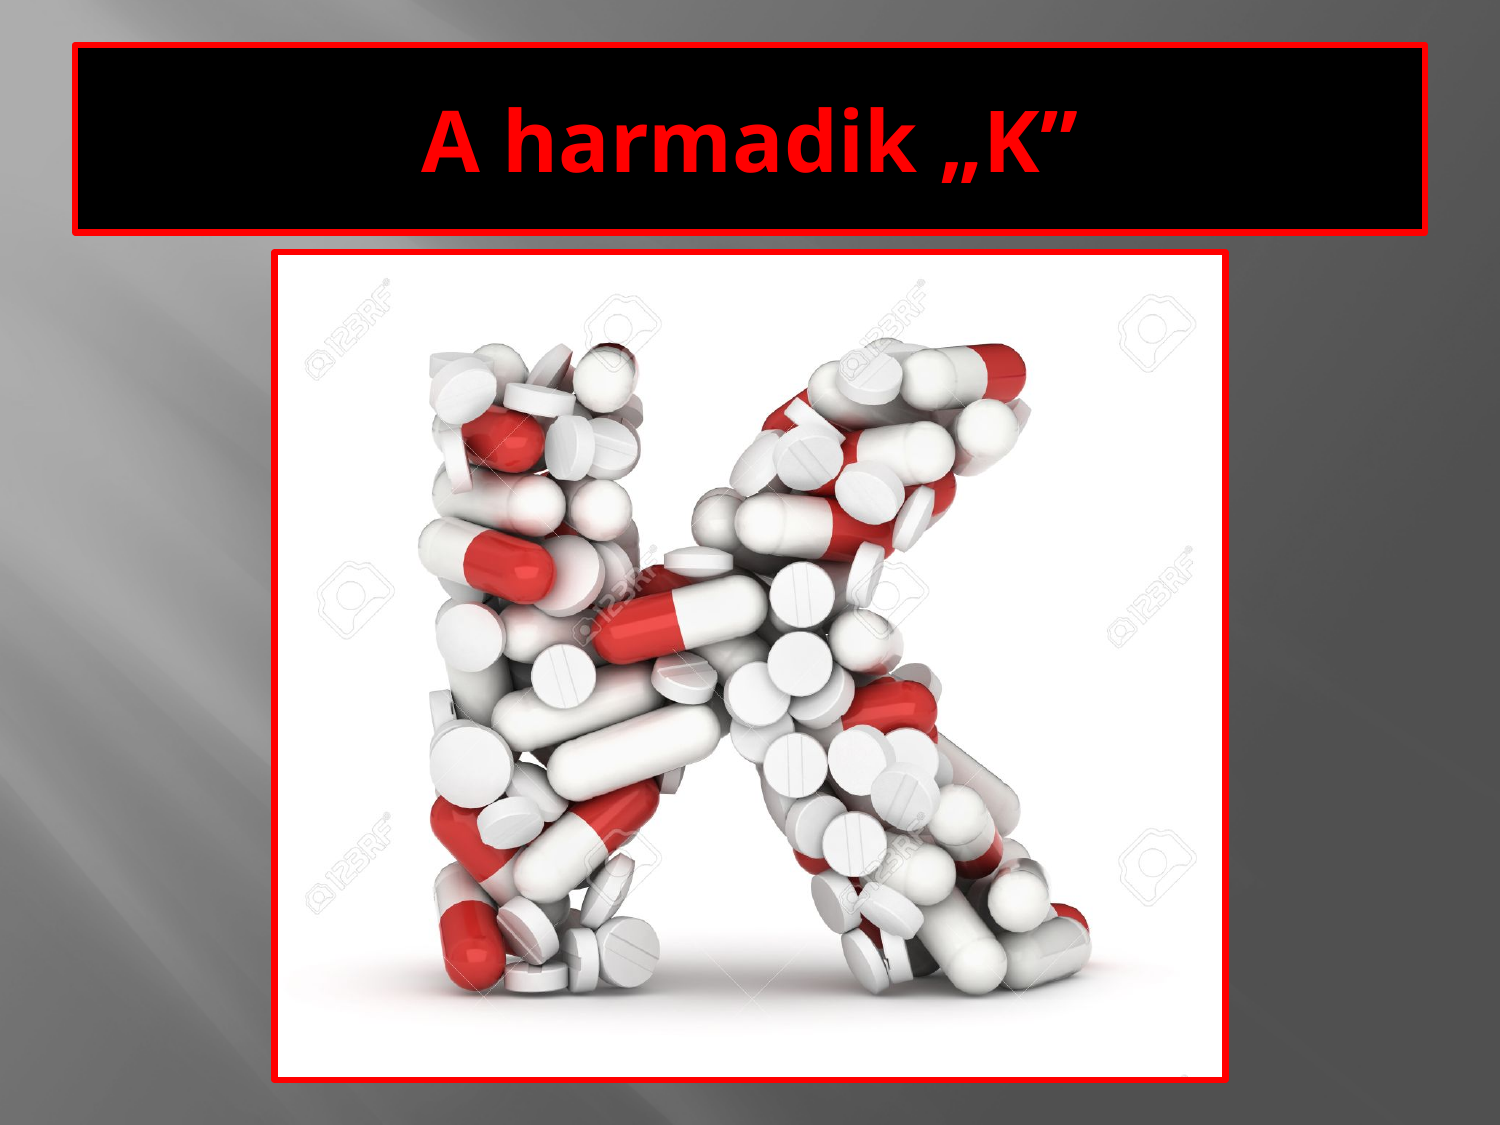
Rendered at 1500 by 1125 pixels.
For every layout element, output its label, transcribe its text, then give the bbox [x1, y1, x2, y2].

picture [277, 255, 1223, 1077]
title A harmadik „K” [75, 45, 1425, 233]
